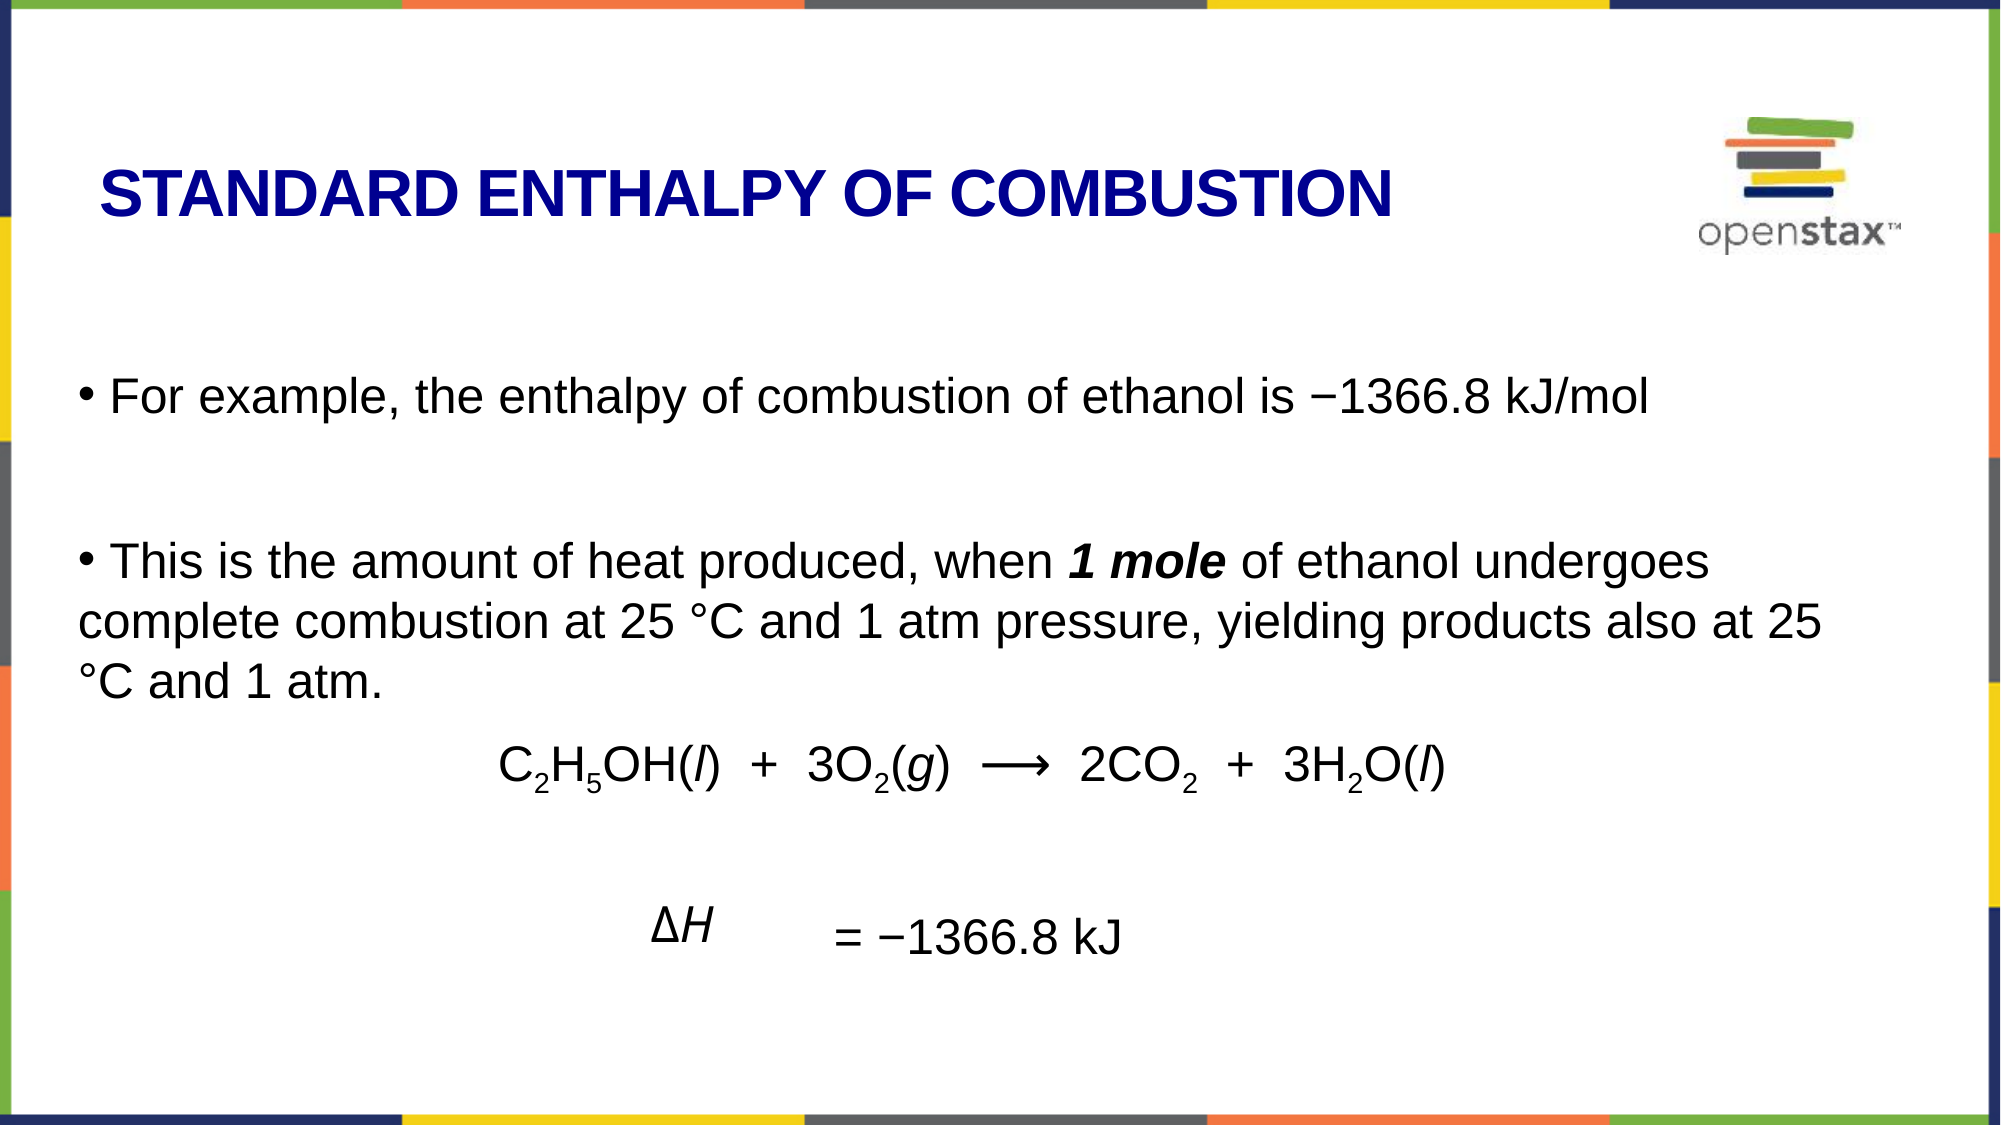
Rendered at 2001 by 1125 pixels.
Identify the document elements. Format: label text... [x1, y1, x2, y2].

text_box ΔH [635, 885, 786, 961]
title Standard Enthalpy of combustion [84, 153, 1486, 238]
list For example, the enthalpy of combustion of ethanol is −1366.8 kJ/mol This is the amount of heat produced, when 1 mole of ethanol undergoes complete combustion at 25 °C and 1 atm pressure, yielding products also at 25 °C and 1 atm. C2H5OH(l) + 3O2(g) ⟶ 2CO2 + 3H2O(l) = −1366.8 kJ [62, 273, 1907, 1046]
picture [0, 0, 2001, 1125]
